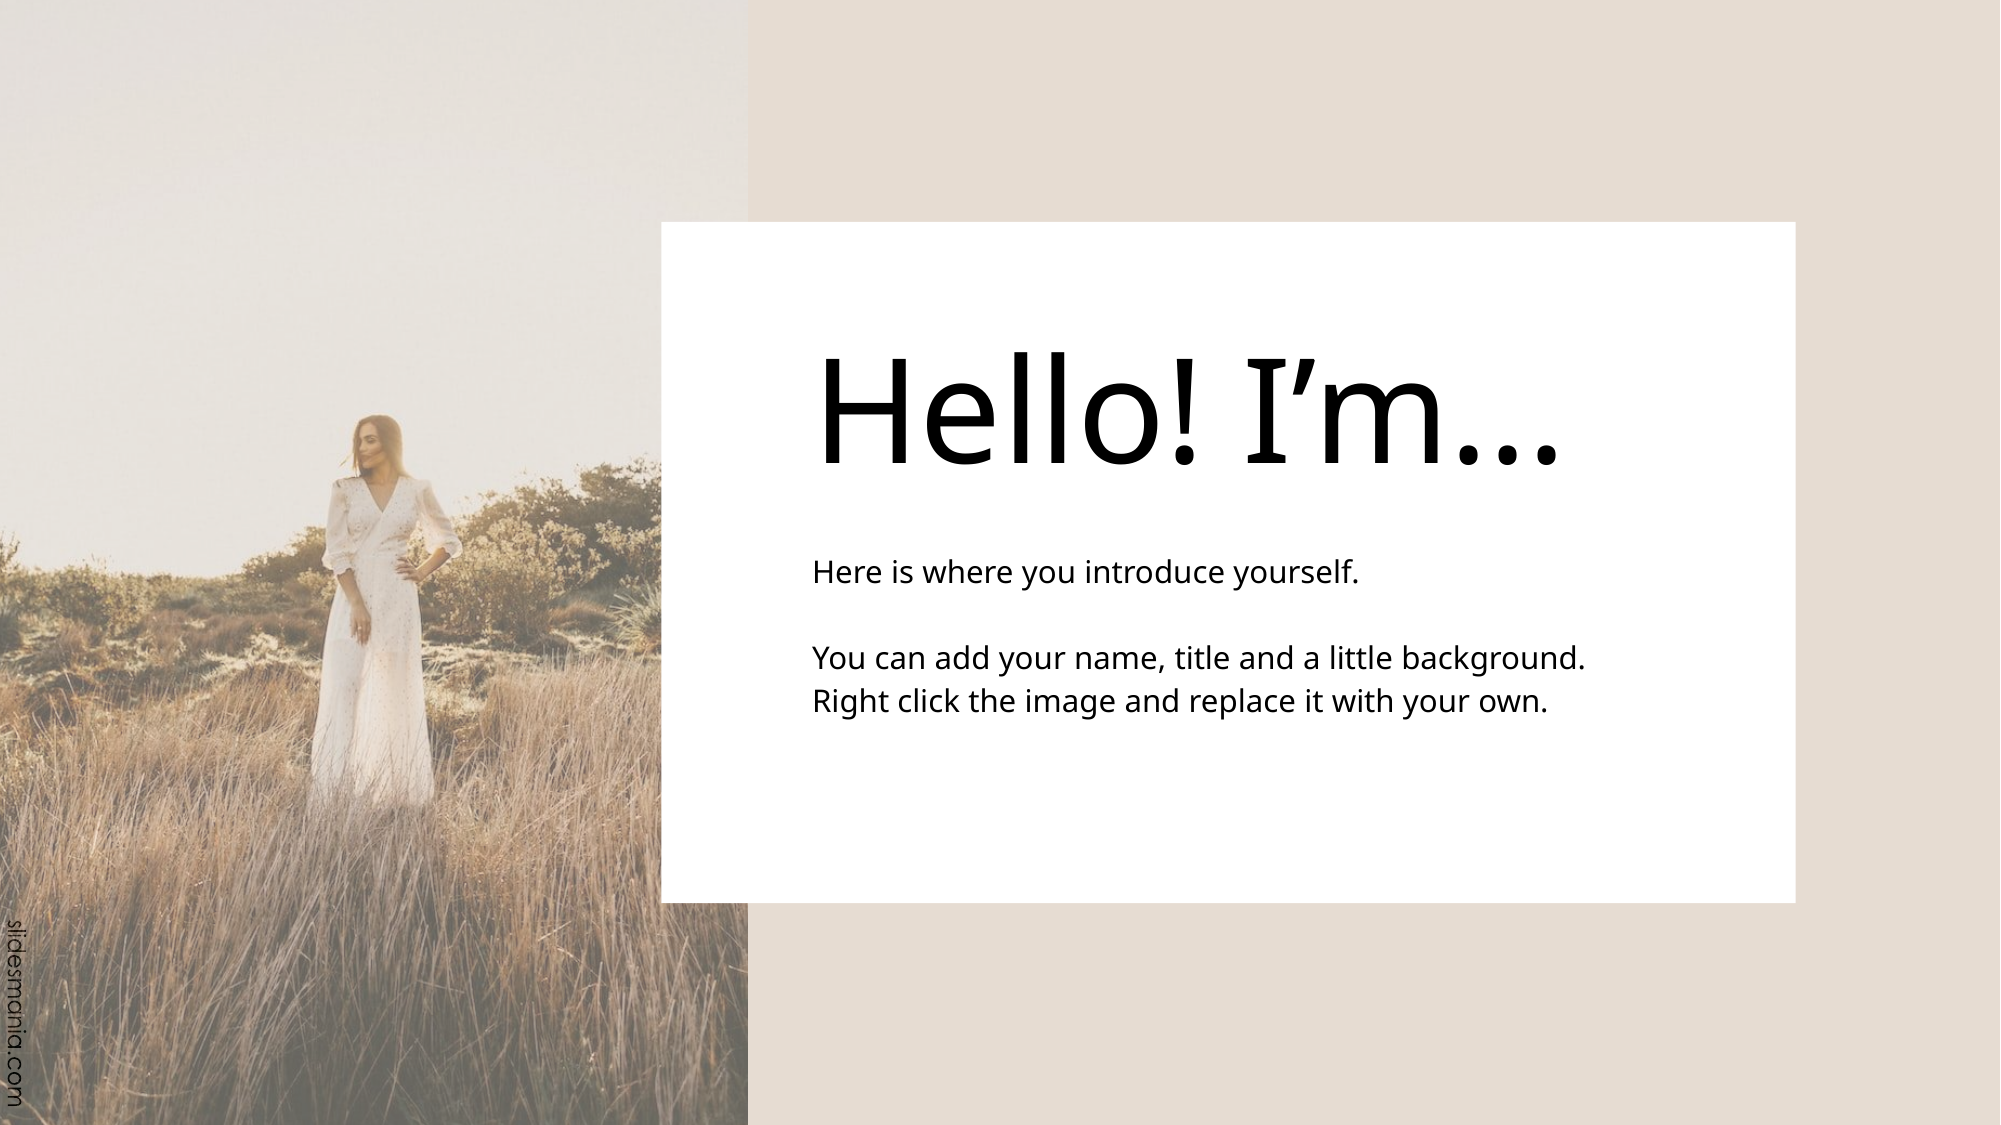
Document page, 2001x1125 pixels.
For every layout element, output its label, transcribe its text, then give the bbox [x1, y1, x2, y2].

picture [0, 0, 749, 1125]
title Hello! I’m... [792, 296, 1666, 514]
list Here is where you introduce yourself. You can add your name, title and a little background. Right click the image and replace it with your own. [792, 526, 1666, 829]
text_box [754, 221, 1796, 904]
